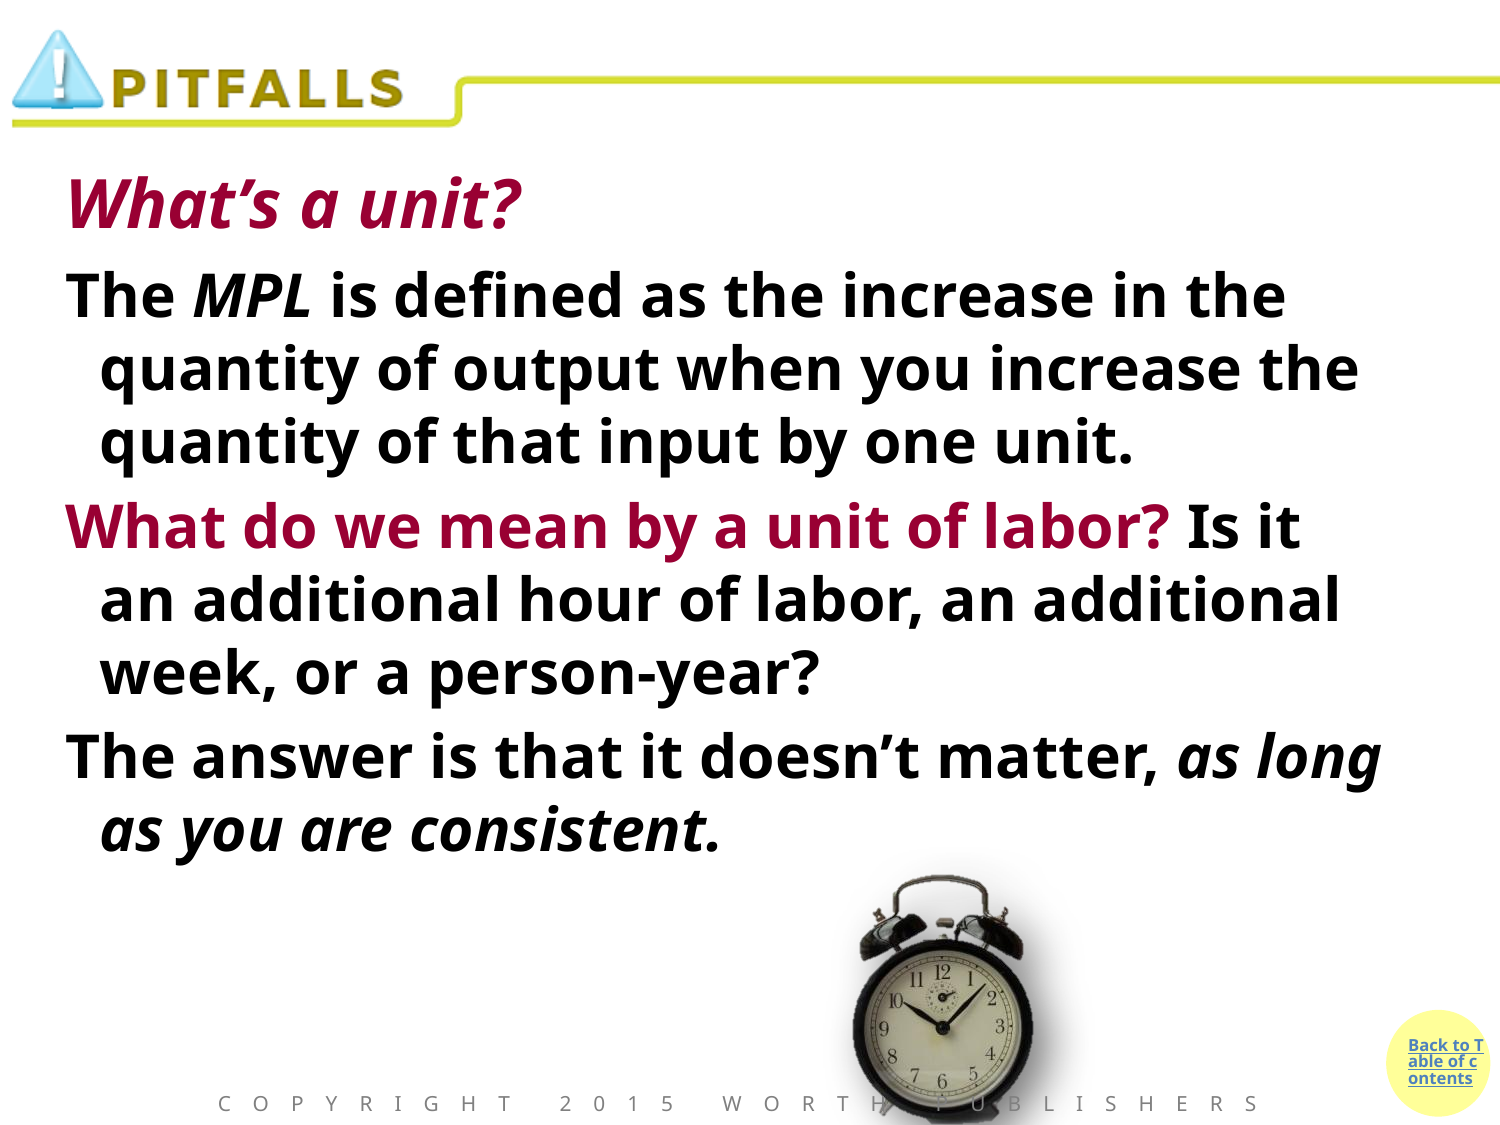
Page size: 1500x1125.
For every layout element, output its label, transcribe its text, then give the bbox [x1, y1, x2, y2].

footer Copyright 2015 Worth Publishers [203, 1083, 794, 1121]
footer Copyright 2015 Worth Publishers [1091, 1083, 1368, 1121]
picture [0, 0, 1500, 139]
text_box [791, 737, 799, 880]
text_box [803, 728, 1128, 880]
list What’s a unit? The MPL is defined as the increase in the quantity of output when you increase the quantity of that input by one unit. What do we mean by a unit of labor? Is it an additional hour of labor, an additional week, or a person-year? The answer is that it doesn’t matter, as long as you are consistent. [50, 137, 1400, 880]
picture [799, 736, 1088, 1125]
